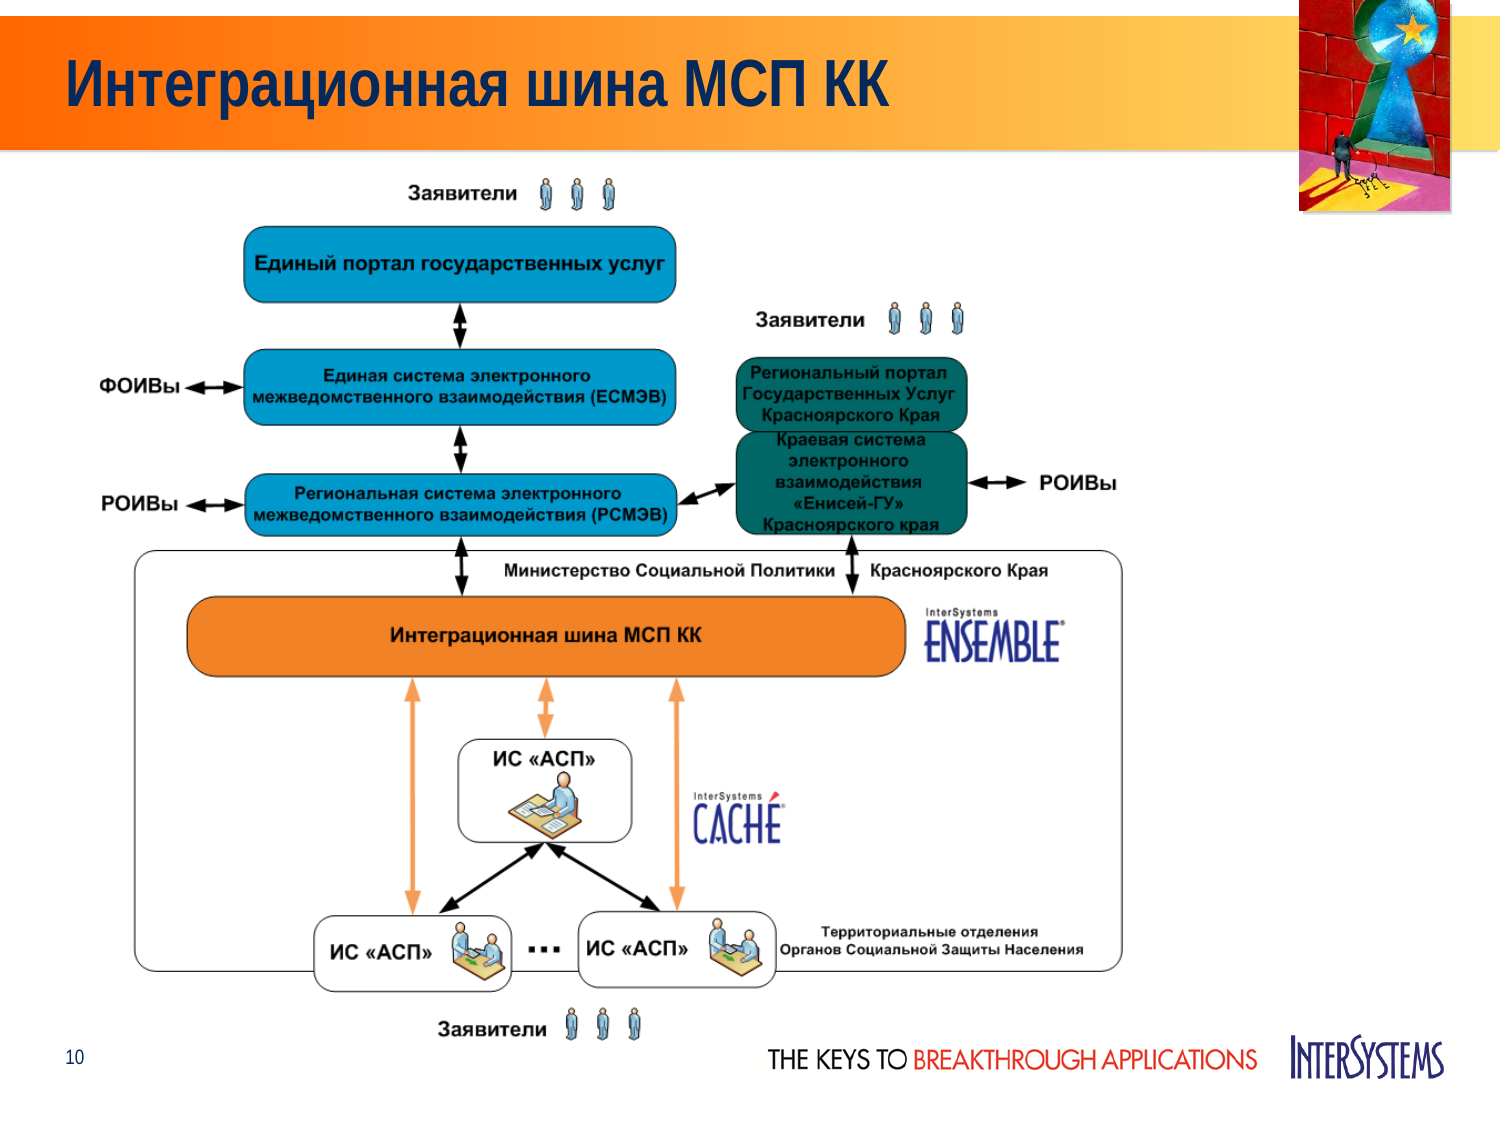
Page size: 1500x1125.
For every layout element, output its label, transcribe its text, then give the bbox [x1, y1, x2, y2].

picture [99, 177, 1270, 1093]
title Интеграционная шина МСП КК [50, 23, 1288, 136]
picture [1299, 0, 1450, 211]
picture [1291, 1034, 1444, 1079]
slide_number 10 [50, 1026, 401, 1087]
